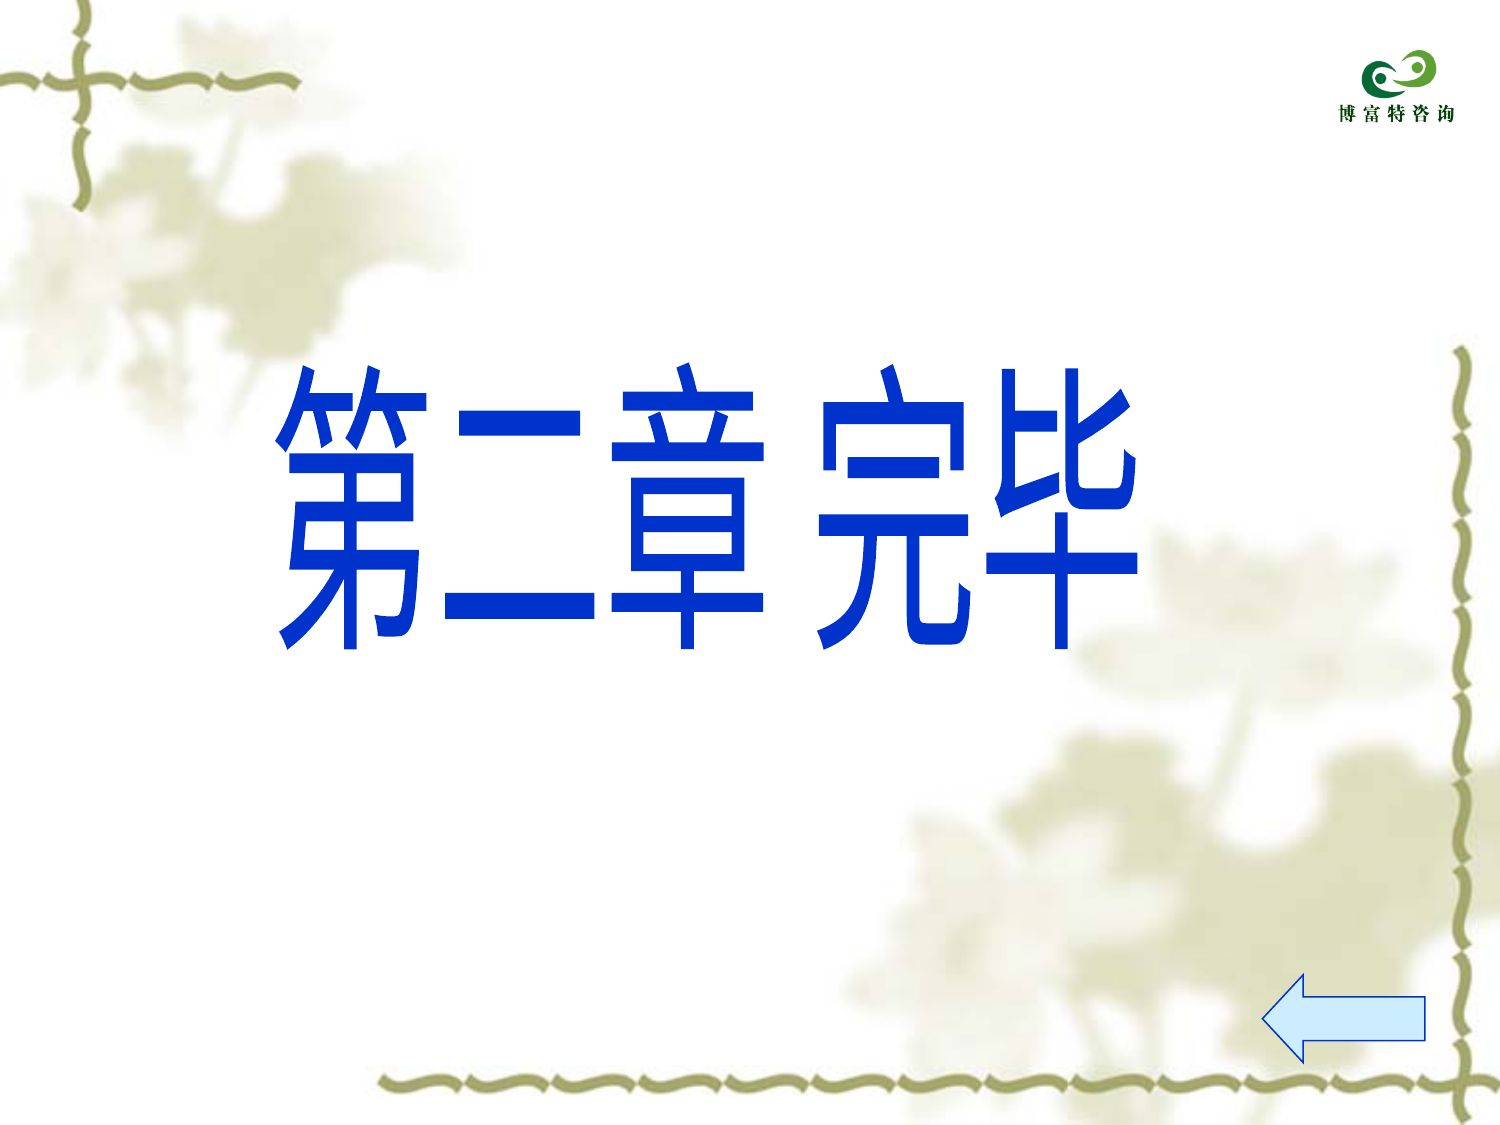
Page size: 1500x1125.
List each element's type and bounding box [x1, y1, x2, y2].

text_box [1262, 974, 1425, 1063]
picture [0, 0, 1500, 1125]
